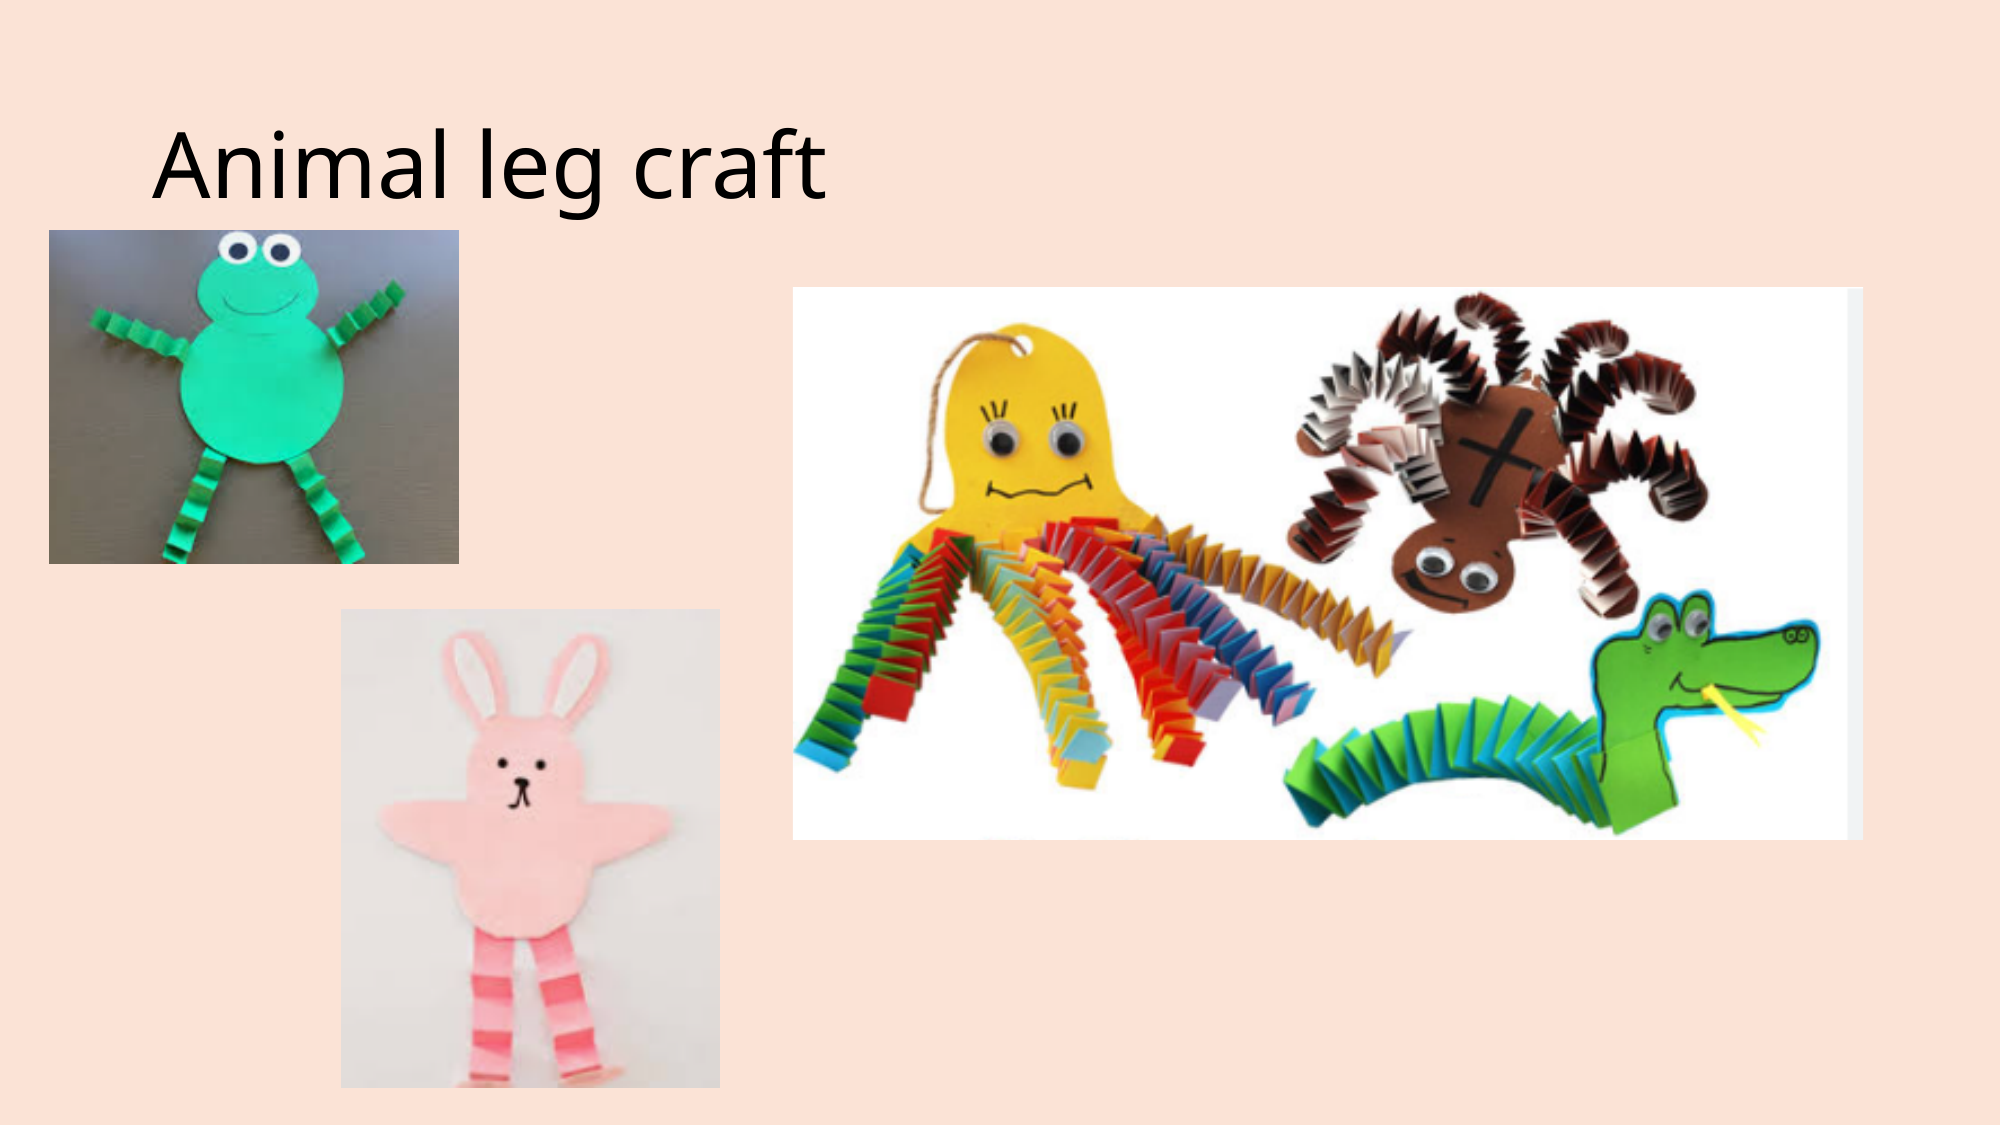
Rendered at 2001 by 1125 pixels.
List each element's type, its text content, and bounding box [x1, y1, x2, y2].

picture [792, 286, 1864, 841]
title Animal leg craft [137, 59, 1863, 278]
picture [340, 609, 720, 1088]
picture [48, 230, 460, 564]
